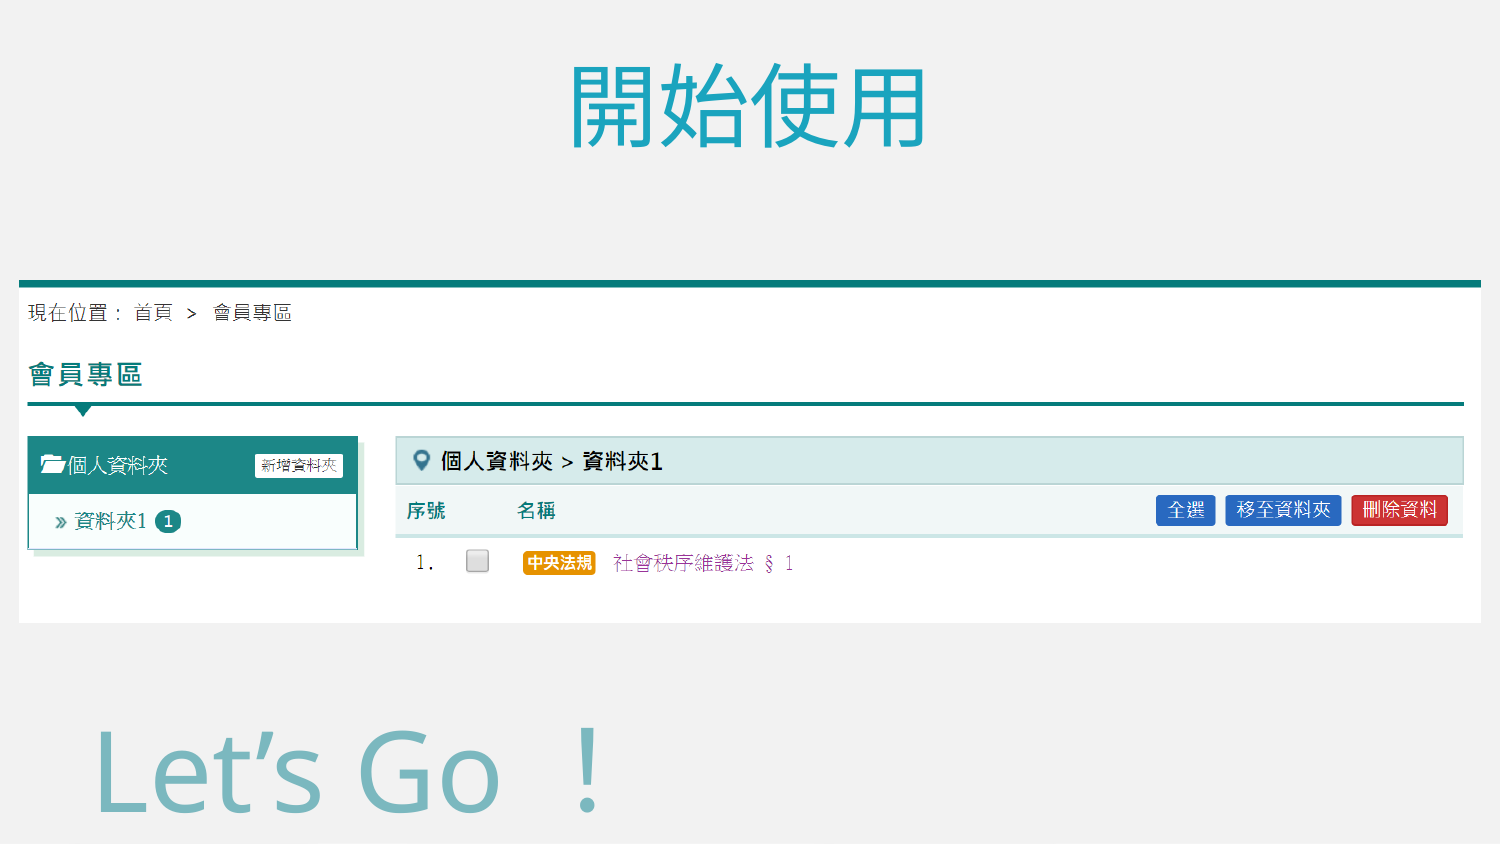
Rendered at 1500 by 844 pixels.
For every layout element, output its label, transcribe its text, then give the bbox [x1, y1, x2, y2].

picture [18, 279, 1482, 624]
text_box Let’s Go！ [75, 692, 660, 842]
title 開始使用 [75, 33, 1425, 175]
